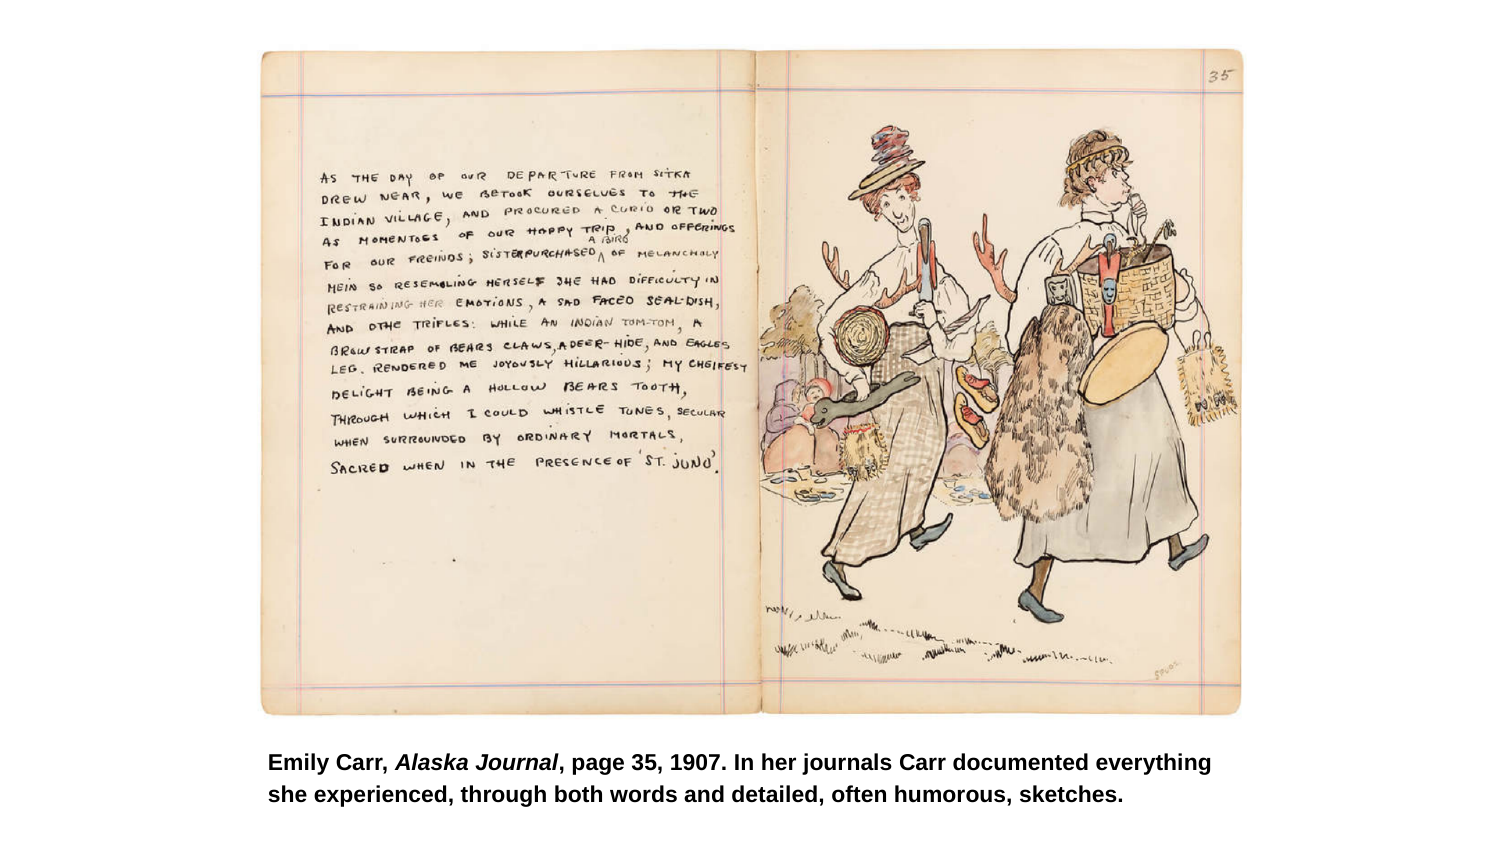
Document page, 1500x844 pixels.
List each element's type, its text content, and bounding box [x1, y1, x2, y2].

picture [252, 44, 1248, 724]
text_box Emily Carr, Alaska Journal, page 35, 1907. In her journals Carr documented everything she experienced, through both words and detailed, often humorous, sketches. [252, 732, 1247, 844]
